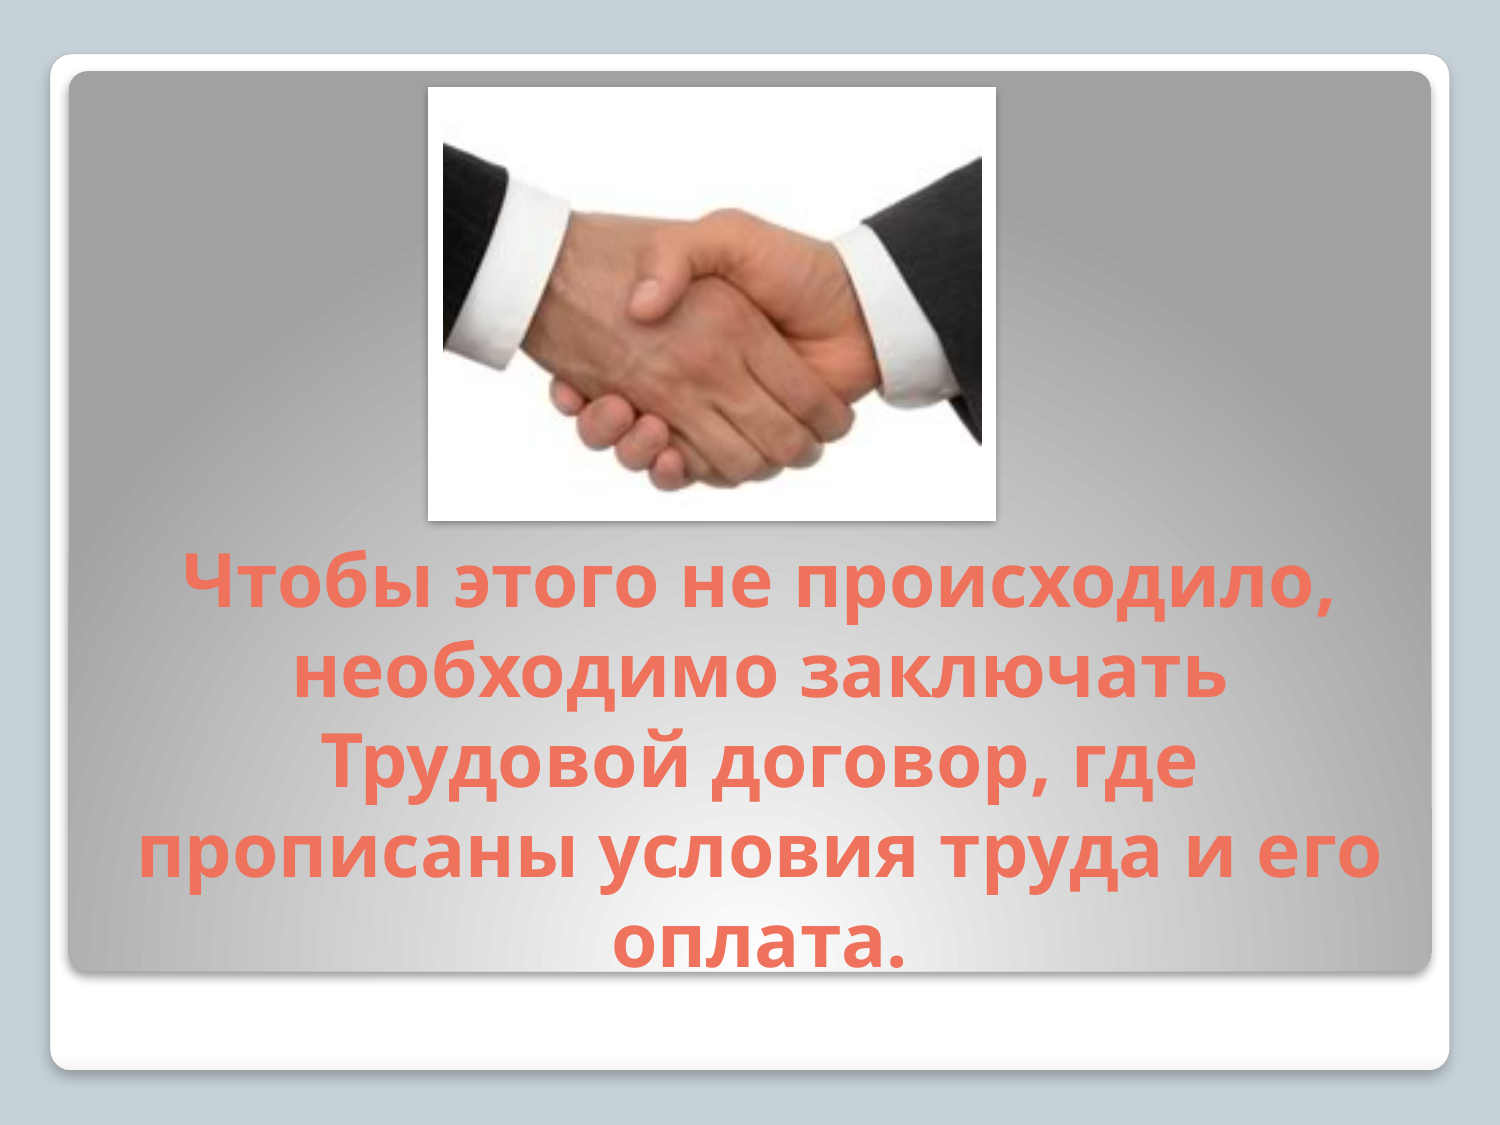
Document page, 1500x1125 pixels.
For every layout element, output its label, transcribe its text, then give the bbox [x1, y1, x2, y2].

title Чтобы этого не происходило, необходимо заключать Трудовой договор, где прописаны условия труда и его оплата. [88, 609, 1431, 990]
picture [442, 101, 983, 507]
